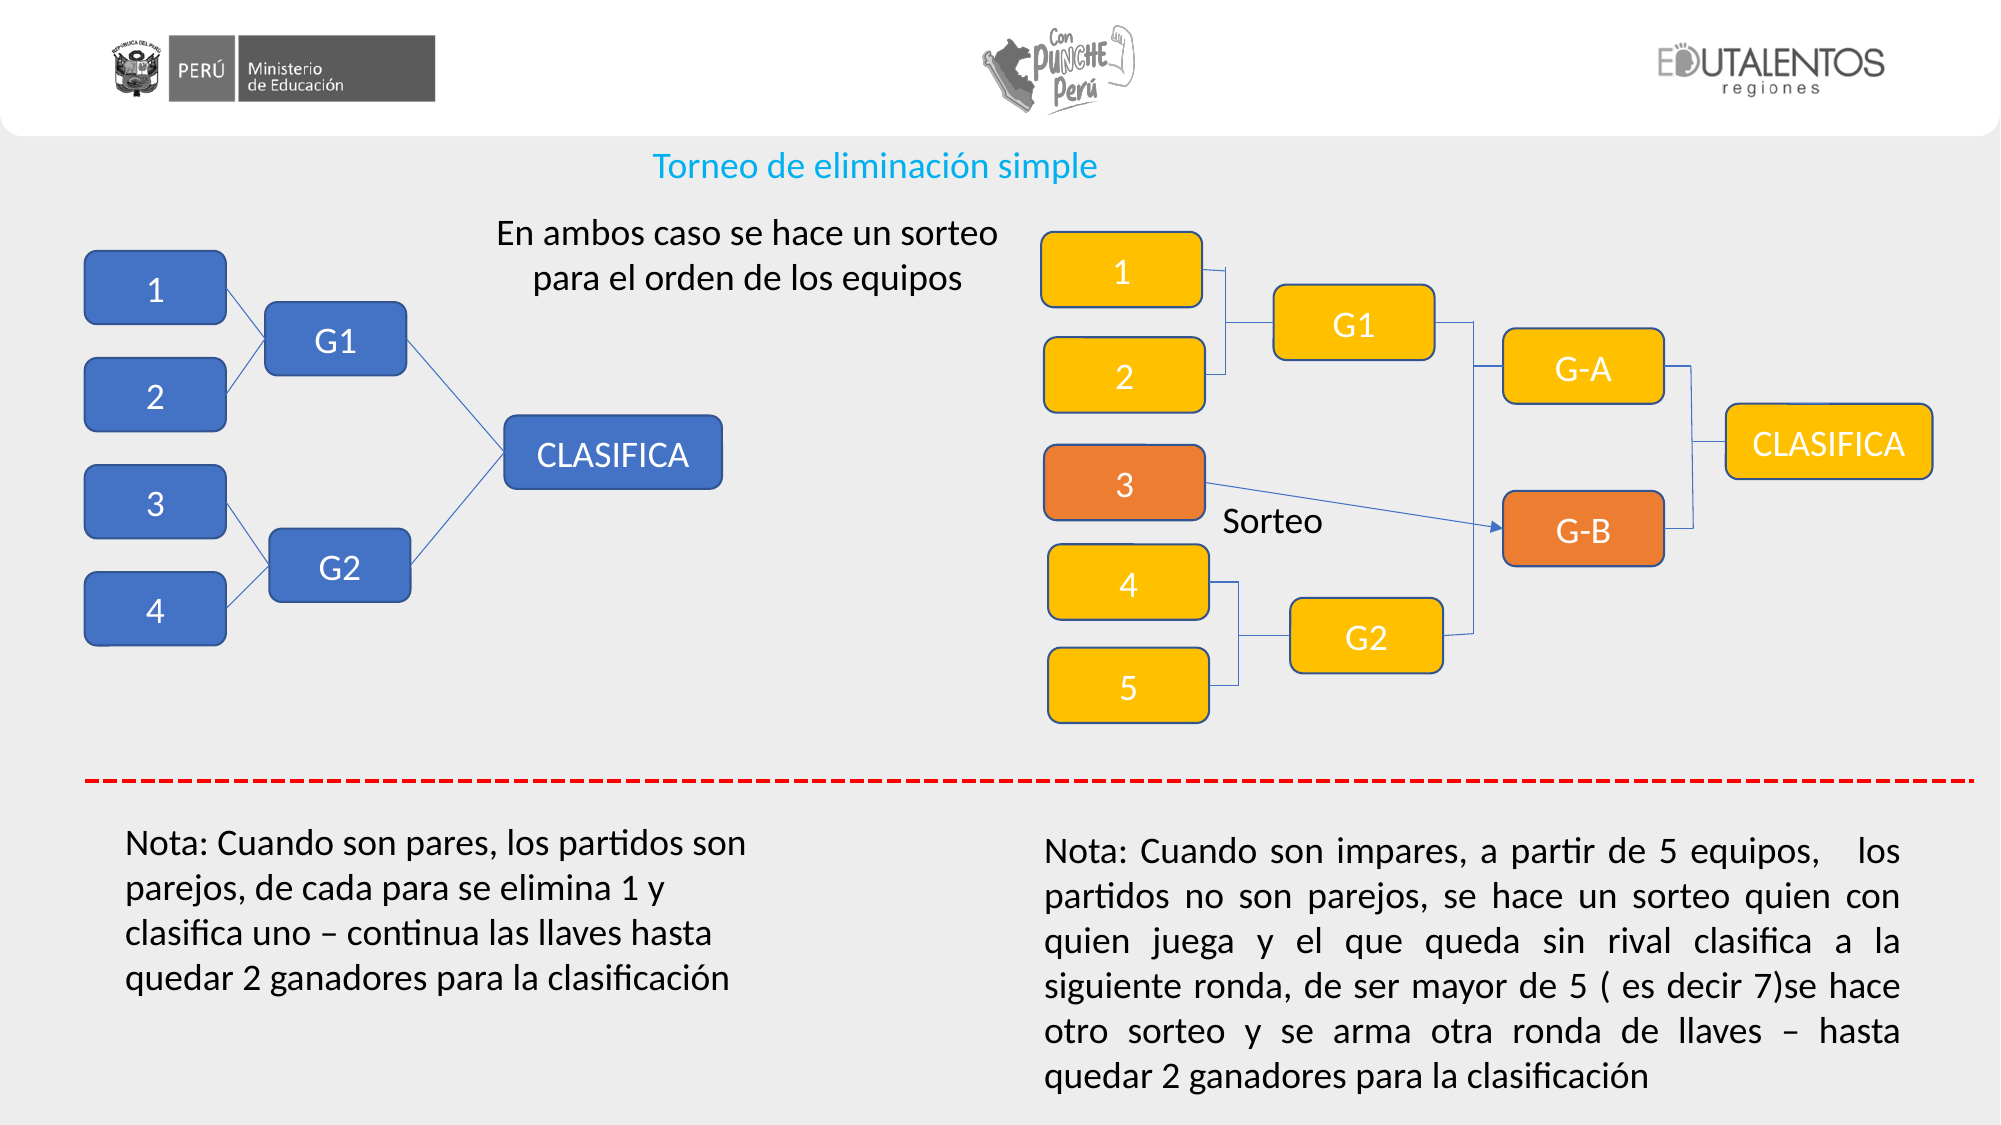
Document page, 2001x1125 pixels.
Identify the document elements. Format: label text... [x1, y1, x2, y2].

text_box Nota: Cuando son pares, los partidos son parejos, de cada para se elimina 1 y clasifica uno – continua las llaves hasta quedar 2 ganadores para la clasificación [110, 810, 808, 1006]
picture [971, 17, 1146, 124]
picture [110, 32, 436, 104]
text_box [84, 250, 723, 646]
picture [1624, 35, 1917, 106]
text_box Nota: Cuando son impares, a partir de 5 equipos, los partidos no son parejos, se hace un sorteo quien con quien juega y el que queda sin rival clasifica a la siguiente ronda, de ser mayor de 5 ( es decir 7)se hace otro sorteo y se arma otra ronda de llaves – hasta quedar 2 ganadores para la clasificación [1029, 819, 1917, 1104]
text_box En ambos caso se hace un sorteo para el orden de los equipos [476, 200, 1019, 306]
text_box Torneo de eliminación simple [637, 133, 1120, 194]
text_box [0, 0, 2000, 138]
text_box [1041, 231, 1933, 723]
